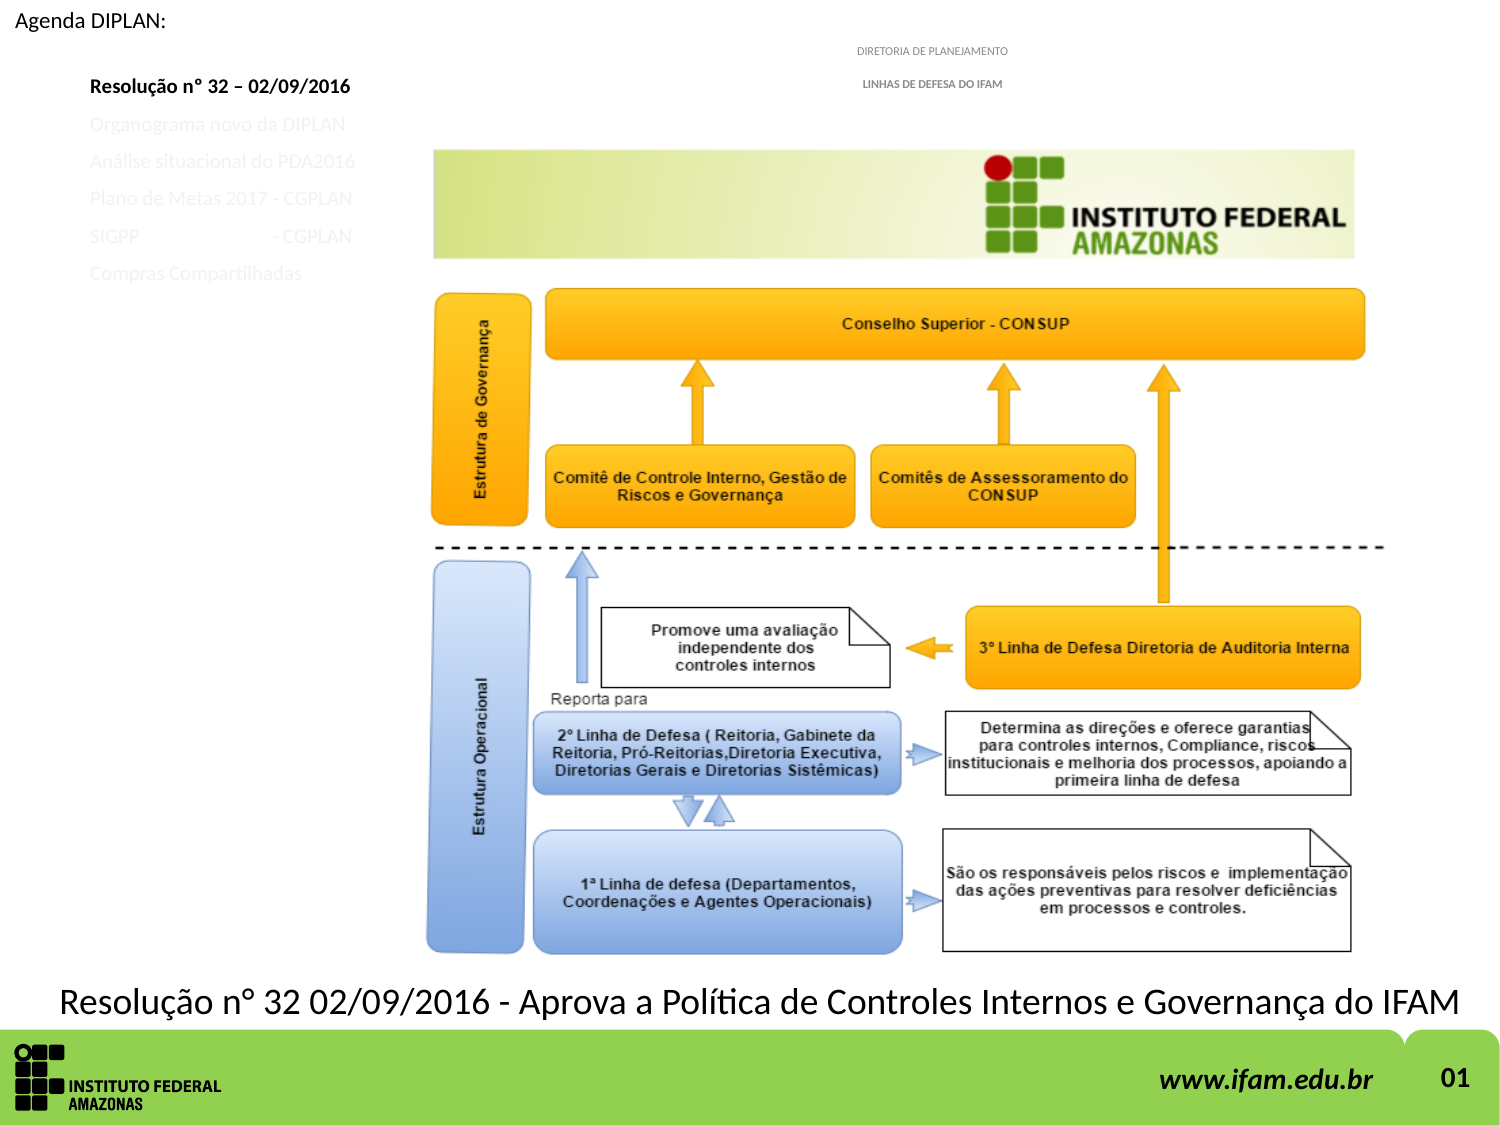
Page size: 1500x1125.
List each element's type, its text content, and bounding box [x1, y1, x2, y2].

text_box Resolução n° 32 02/09/2016 - Aprova a Política de Controles Internos e Governança do IFAM [44, 970, 1483, 1030]
slide_number 01 [1411, 1046, 1500, 1106]
picture [403, 148, 1471, 1002]
subtitle DIRETORIA DE PLANEJAMENTO LINHAS DE DEFESA DO IFAM [431, 19, 1435, 102]
text_box www.ifam.edu.br [927, 1052, 1388, 1103]
text_box [0, 1029, 1500, 1125]
text_box Agenda DIPLAN: Resolução nº 32 – 02/09/2016 Organograma novo da DIPLAN Análise situacional do PDA2016 Plano de Metas 2017 - CGPLAN SIGPP - CGPLAN Compras Compartilhadas [0, 19, 405, 347]
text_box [14, 1043, 222, 1111]
